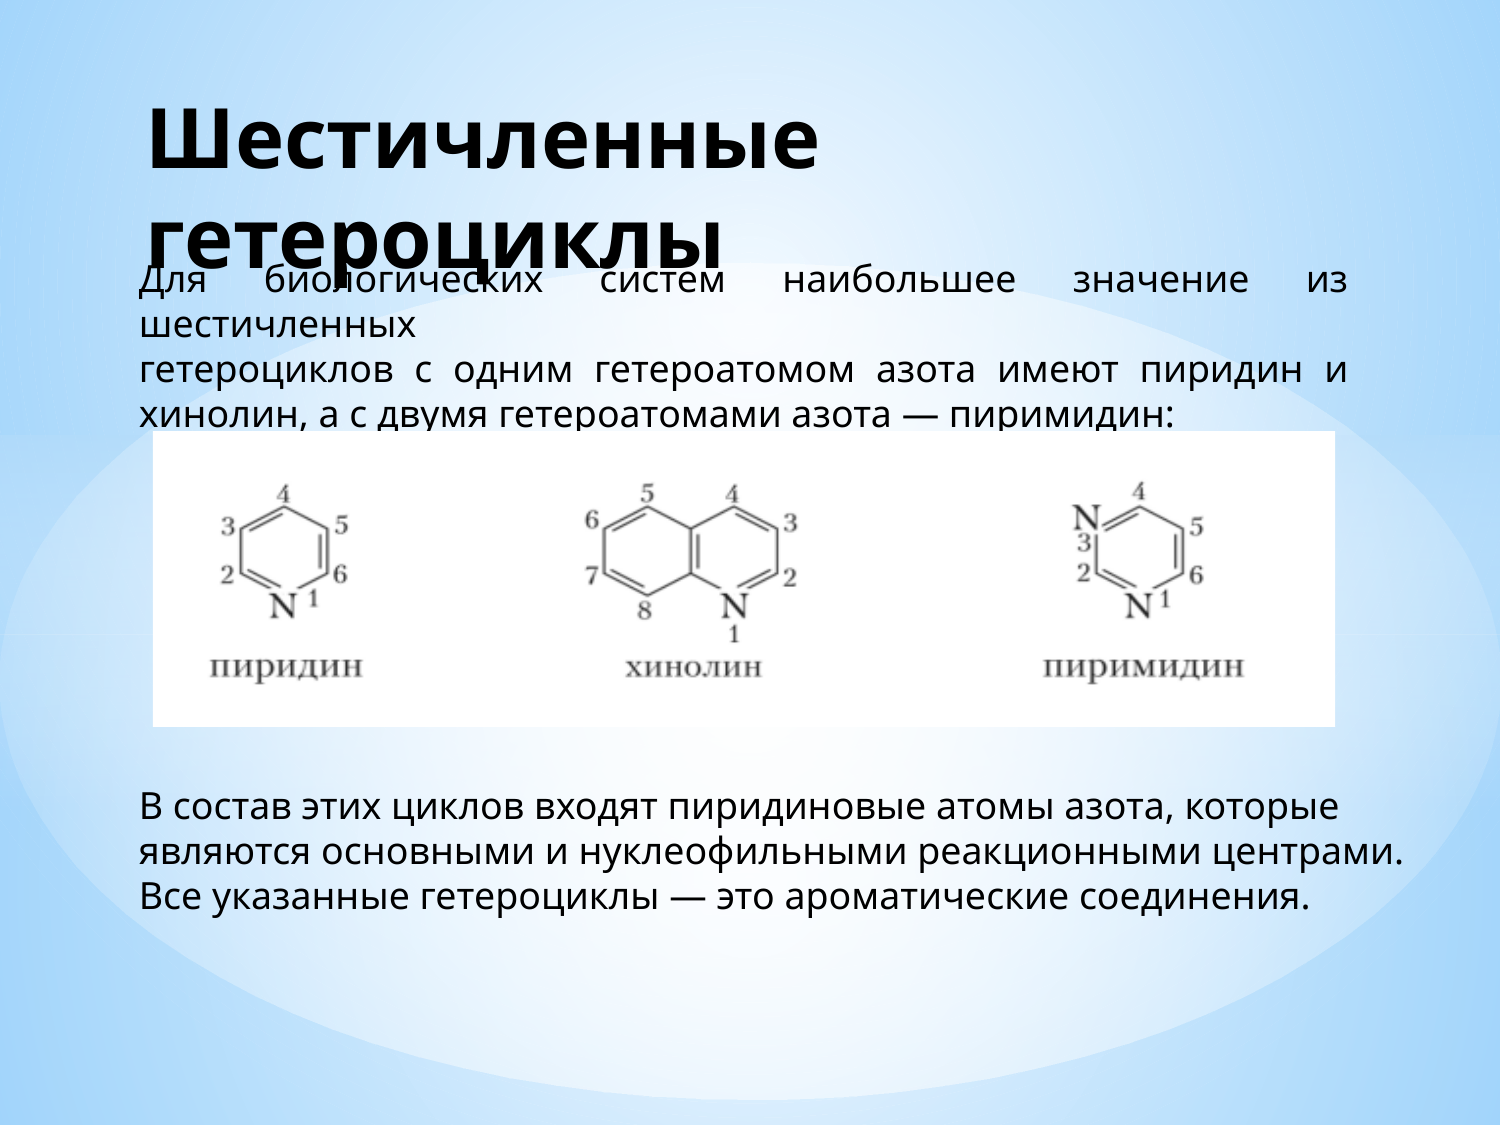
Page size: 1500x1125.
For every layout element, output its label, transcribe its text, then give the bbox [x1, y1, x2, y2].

subtitle Для биологических систем наибольшее значение из шестичленных гетероциклов с одним гетероатомом азота имеют пиридин и хинолин, а с двумя гетероатомами азота — пиримидин: [123, 247, 1365, 393]
text_box В состав этих циклов входят пиридиновые атомы азота, которые являются основными и нуклеофильными реакционными центрами. Все указанные гетероциклы — это ароматические соединения. [123, 775, 1424, 925]
title Шестичленные гетероциклы [100, 78, 1388, 197]
picture [152, 430, 1336, 727]
